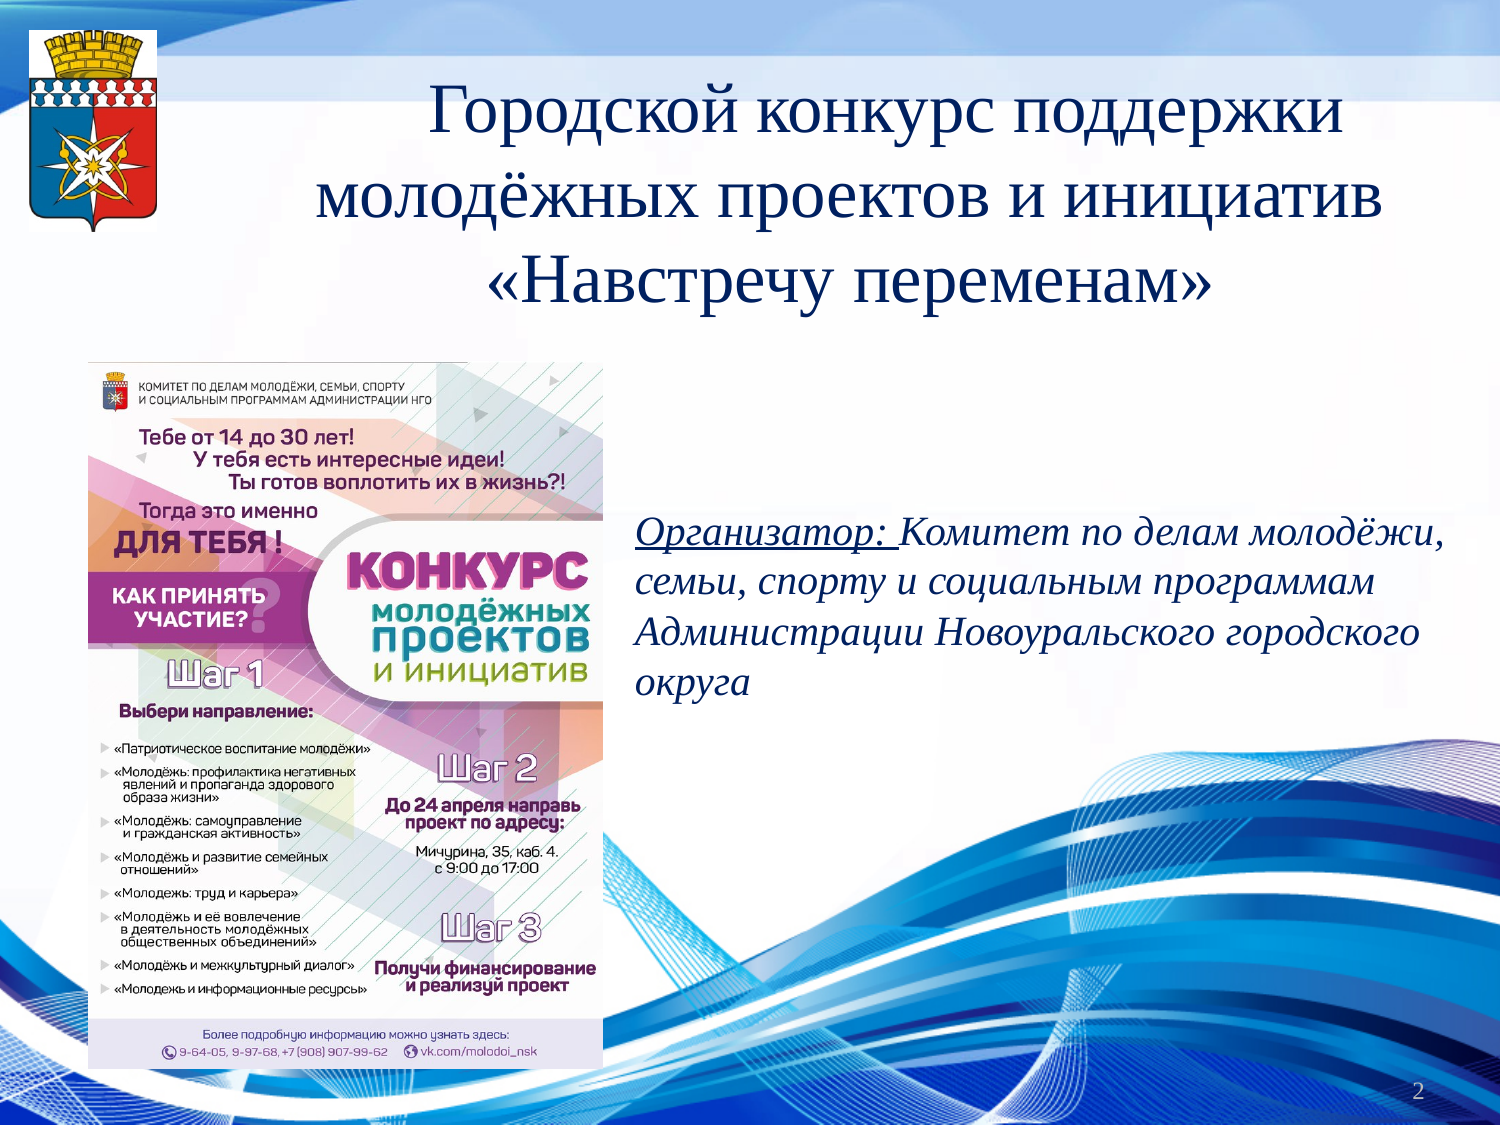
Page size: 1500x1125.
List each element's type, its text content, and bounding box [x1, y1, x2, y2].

picture [482, 1119, 493, 1125]
text_box Организатор: Комитет по делам молодёжи, семьи, спорту и социальным программам Администрации Новоуральского городского округа [620, 420, 1500, 712]
text_box 2 [1299, 1052, 1425, 1113]
picture [0, 0, 1500, 1125]
text_box Городской конкурс поддержки молодёжных проектов и инициатив «Навстречу переменам» [200, 54, 1500, 350]
